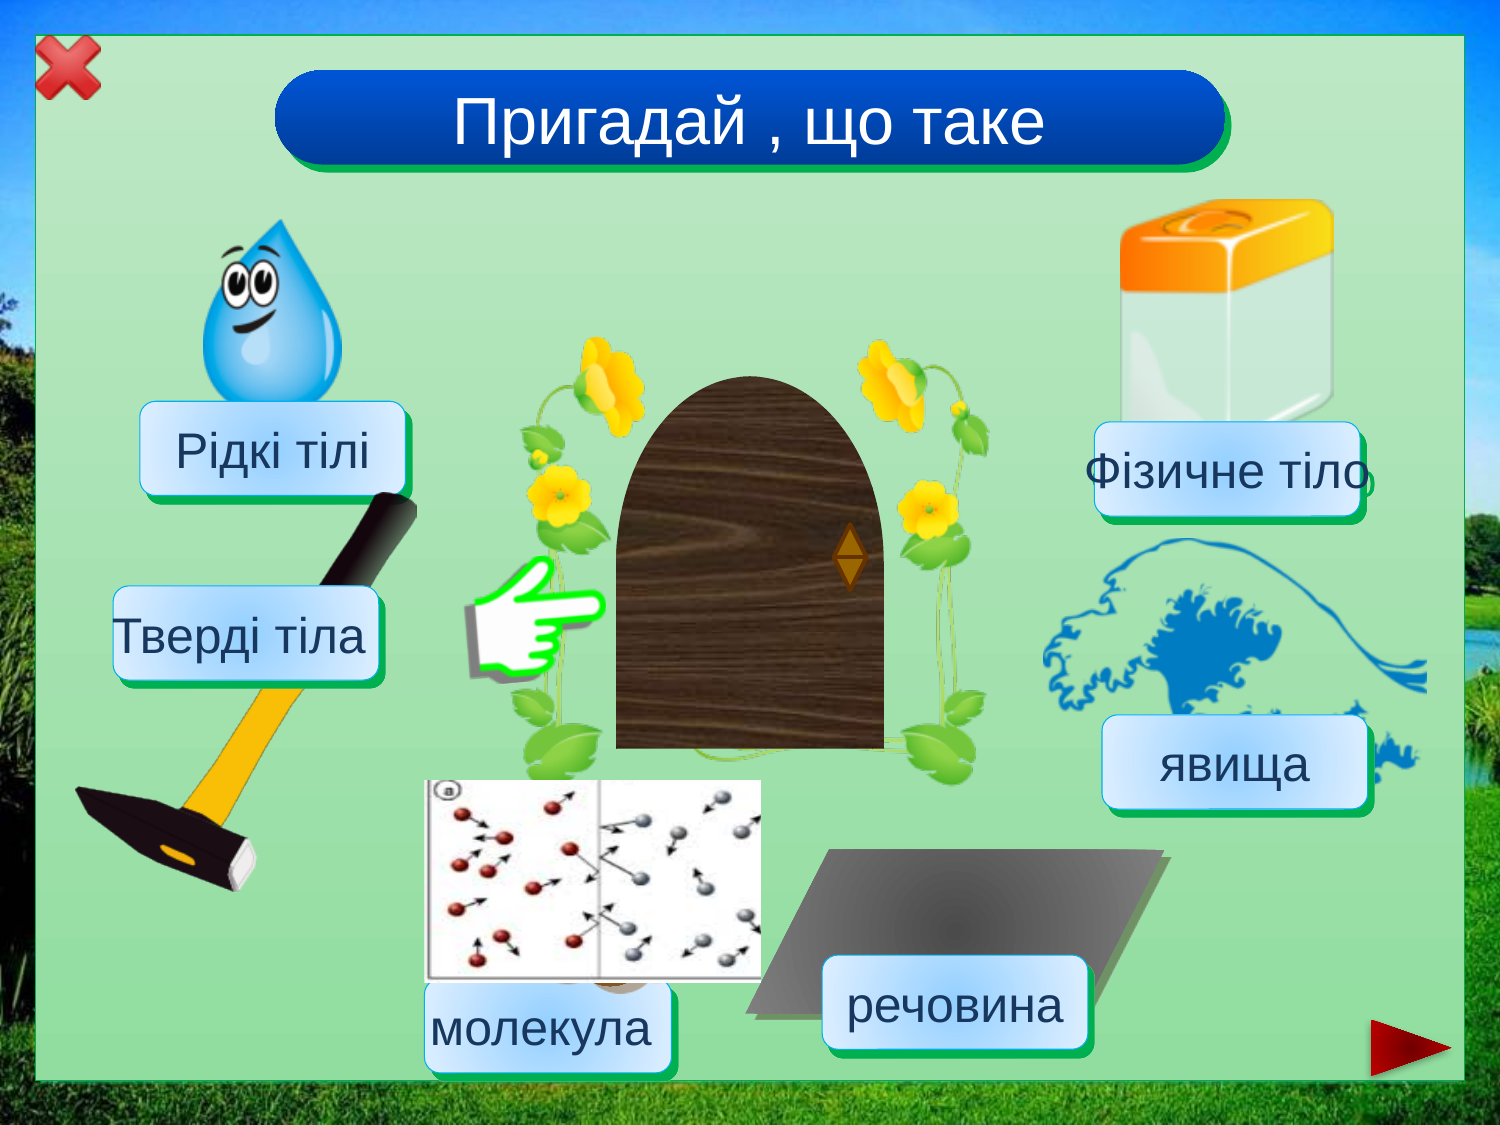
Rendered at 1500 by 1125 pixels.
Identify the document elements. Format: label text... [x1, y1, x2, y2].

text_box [75, 491, 417, 918]
picture [0, 0, 1500, 1125]
text_box [1368, 1017, 1454, 1079]
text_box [1042, 538, 1427, 810]
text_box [1094, 198, 1361, 517]
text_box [139, 219, 406, 490]
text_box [615, 376, 884, 749]
text_box Пригадай , що таке [275, 70, 1226, 165]
text_box [35, 35, 1465, 1081]
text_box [745, 849, 1166, 1050]
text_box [424, 990, 727, 1074]
